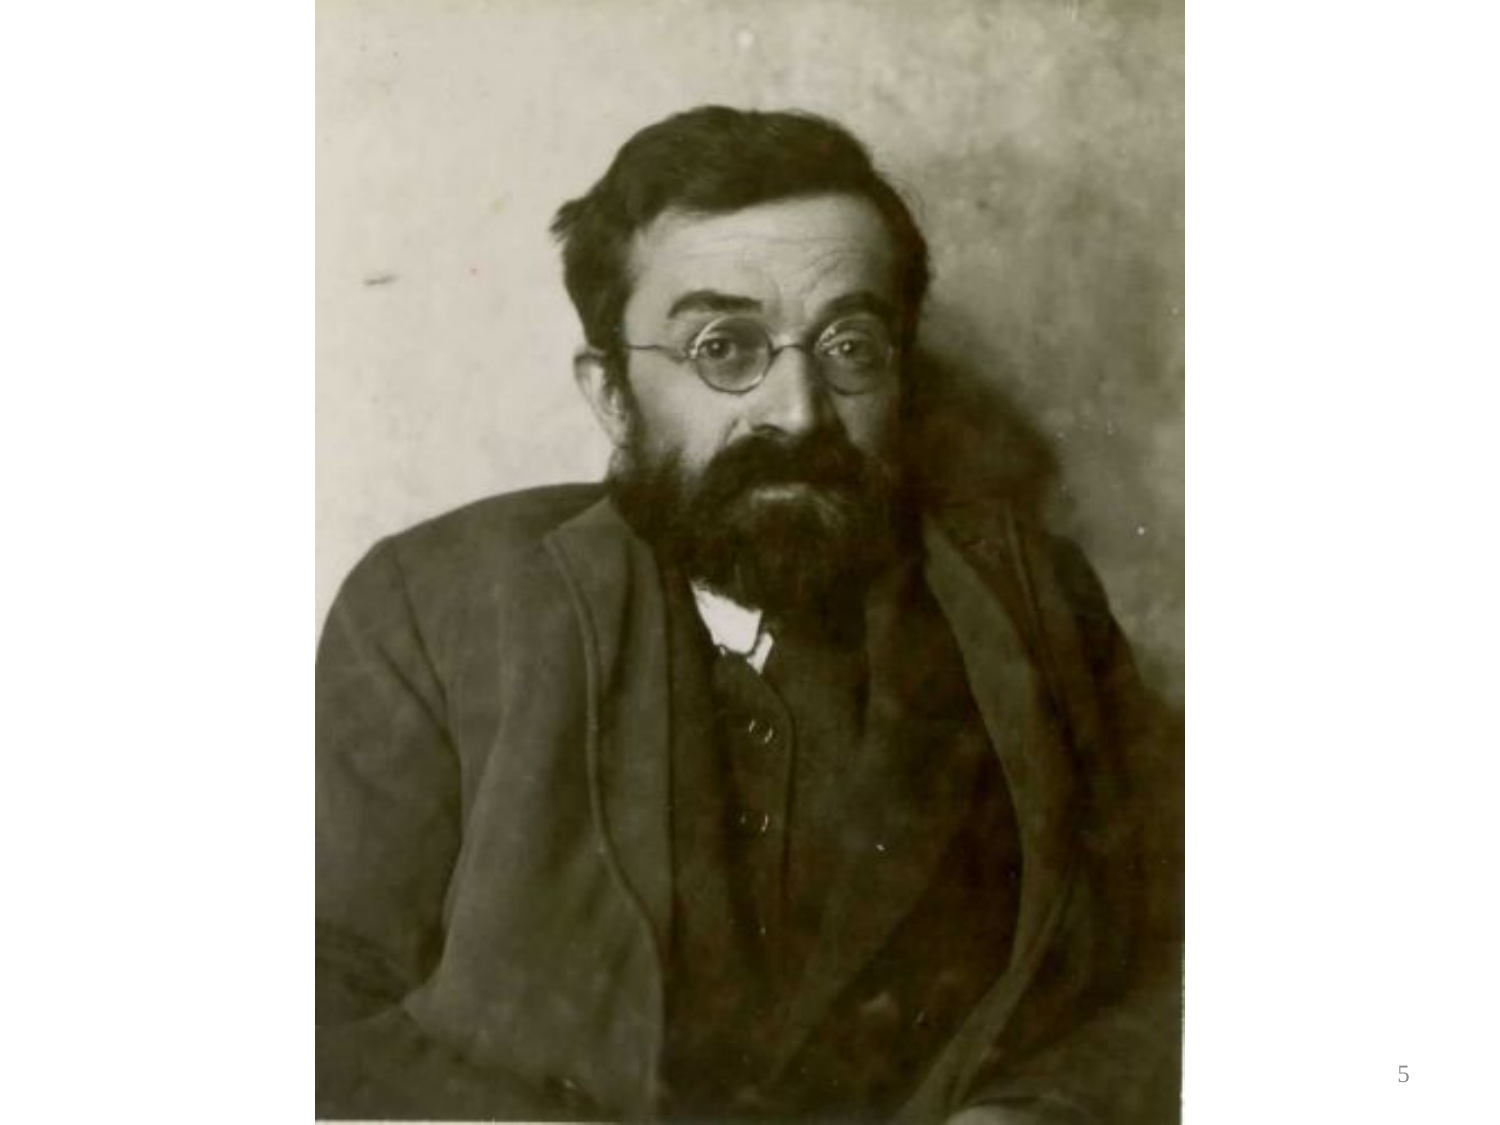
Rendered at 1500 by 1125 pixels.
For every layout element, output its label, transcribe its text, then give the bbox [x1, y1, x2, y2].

picture [315, 0, 1185, 1125]
slide_number 5 [1189, 1042, 1425, 1103]
